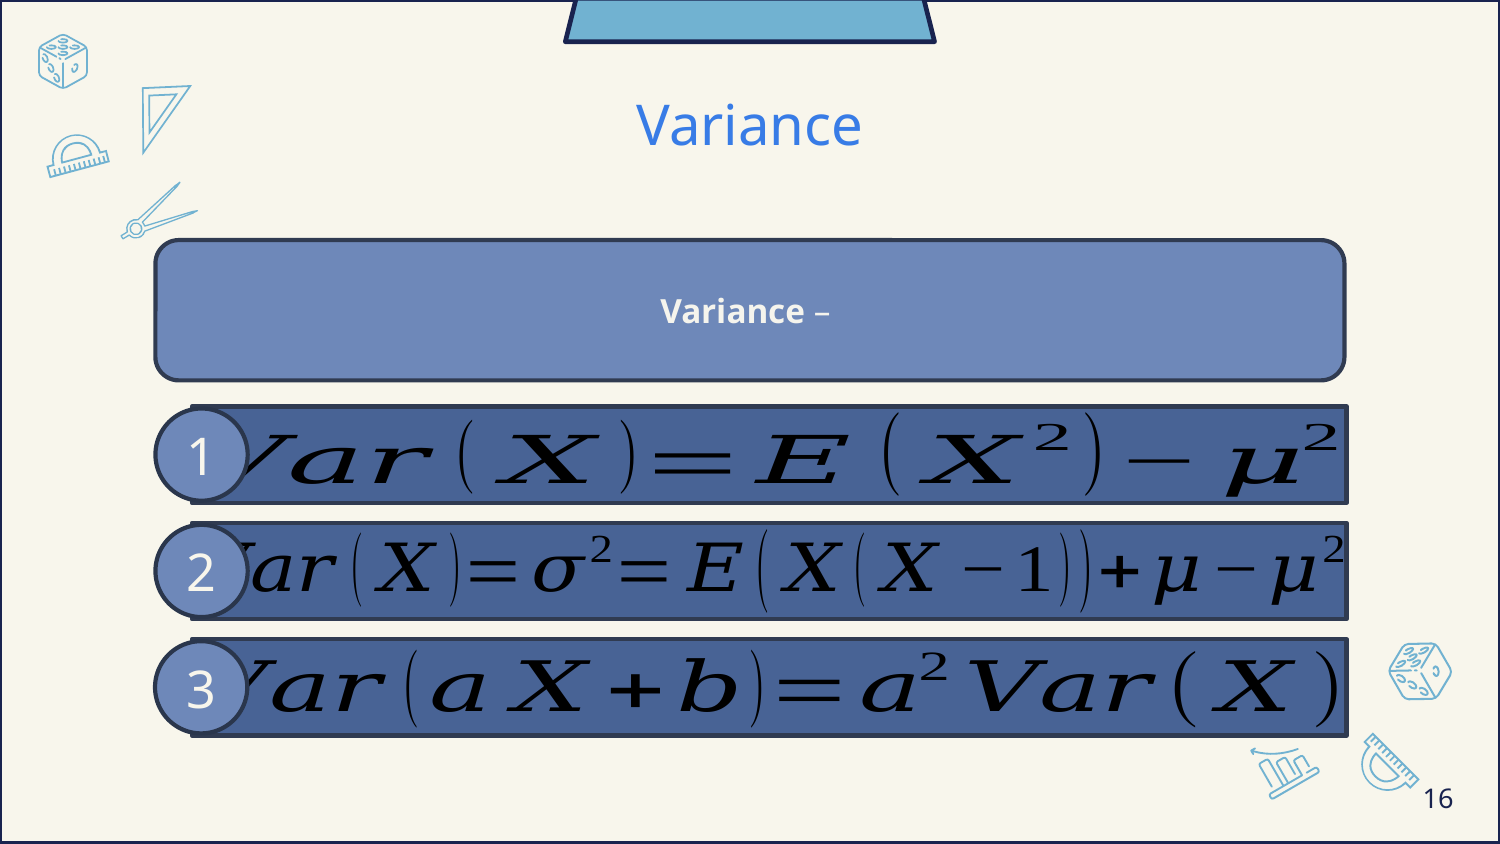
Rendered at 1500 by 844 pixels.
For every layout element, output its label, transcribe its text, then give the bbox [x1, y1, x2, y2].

text_box 3 [152, 639, 250, 736]
title Variance [118, 74, 1382, 169]
slide_number 16 [1378, 766, 1469, 832]
text_box 1 [153, 406, 250, 503]
text_box 2 [153, 522, 250, 620]
